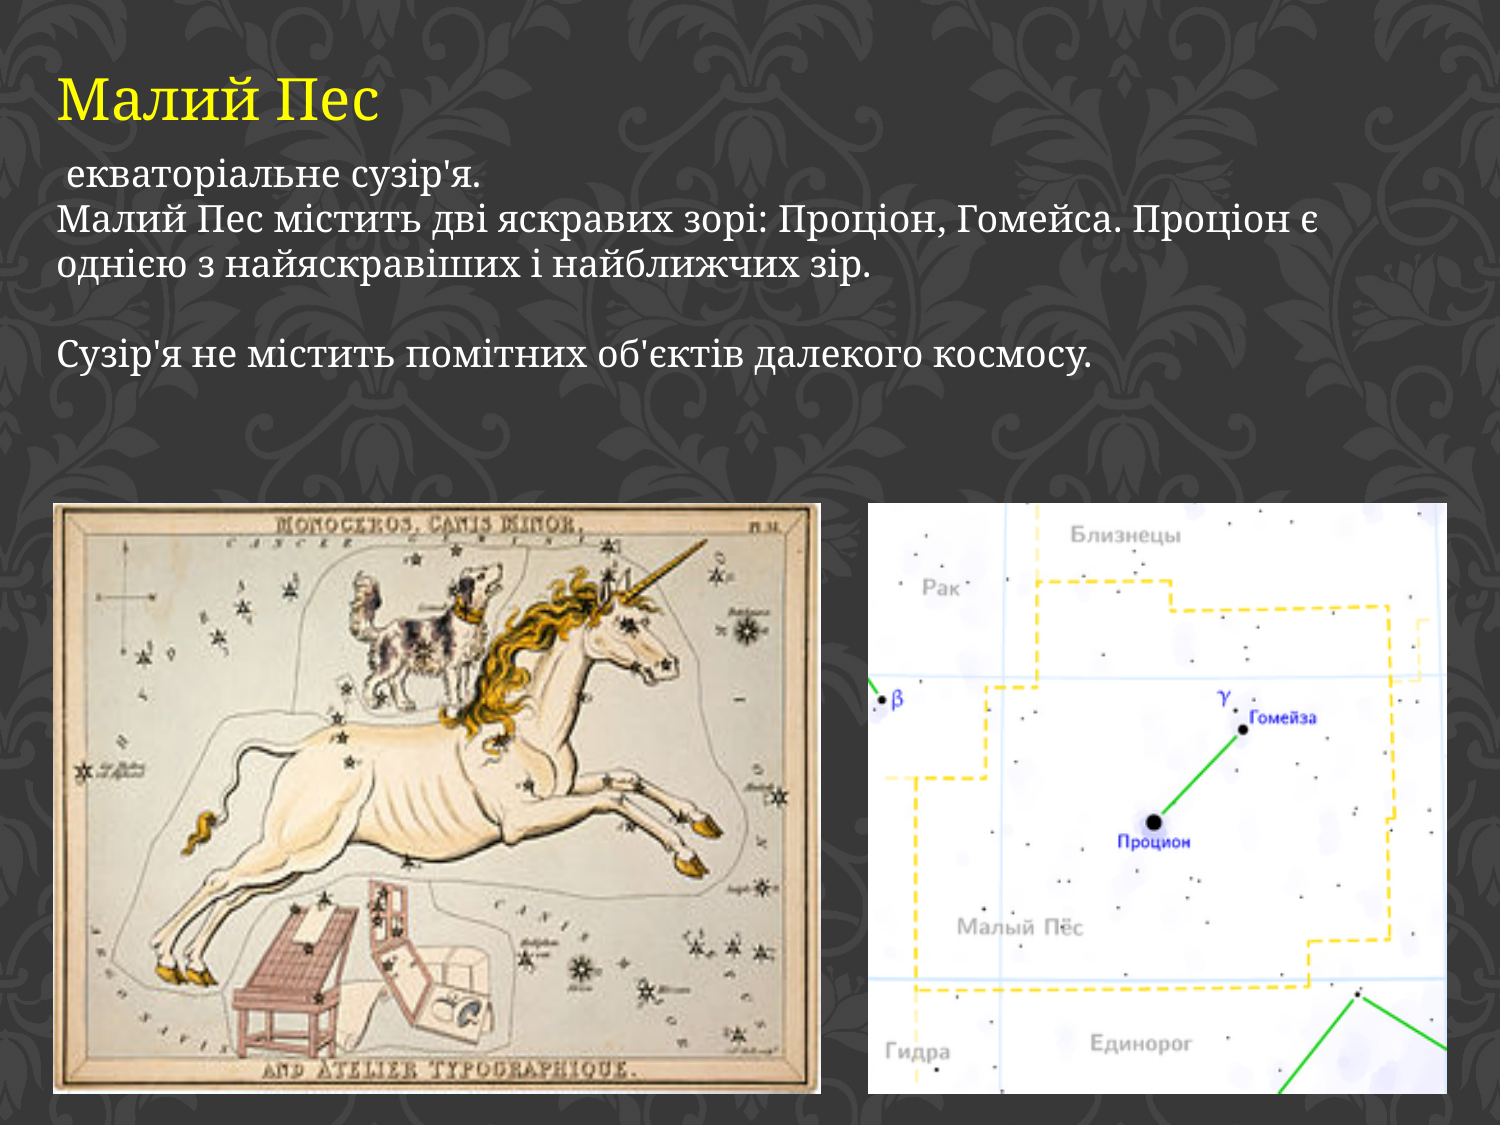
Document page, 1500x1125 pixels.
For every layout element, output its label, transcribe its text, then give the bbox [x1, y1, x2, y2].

picture [867, 503, 1448, 1095]
text_box екваторіальне сузір'я. Малий Пес містить дві яскравих зорі: Проціон, Гомейса. Проціон є однією з найяскравіших і найближчих зір. Сузір'я не містить помітних об'єктів далекого космосу. [41, 142, 1471, 383]
picture [52, 503, 822, 1095]
text_box Малий Пес [41, 54, 395, 140]
